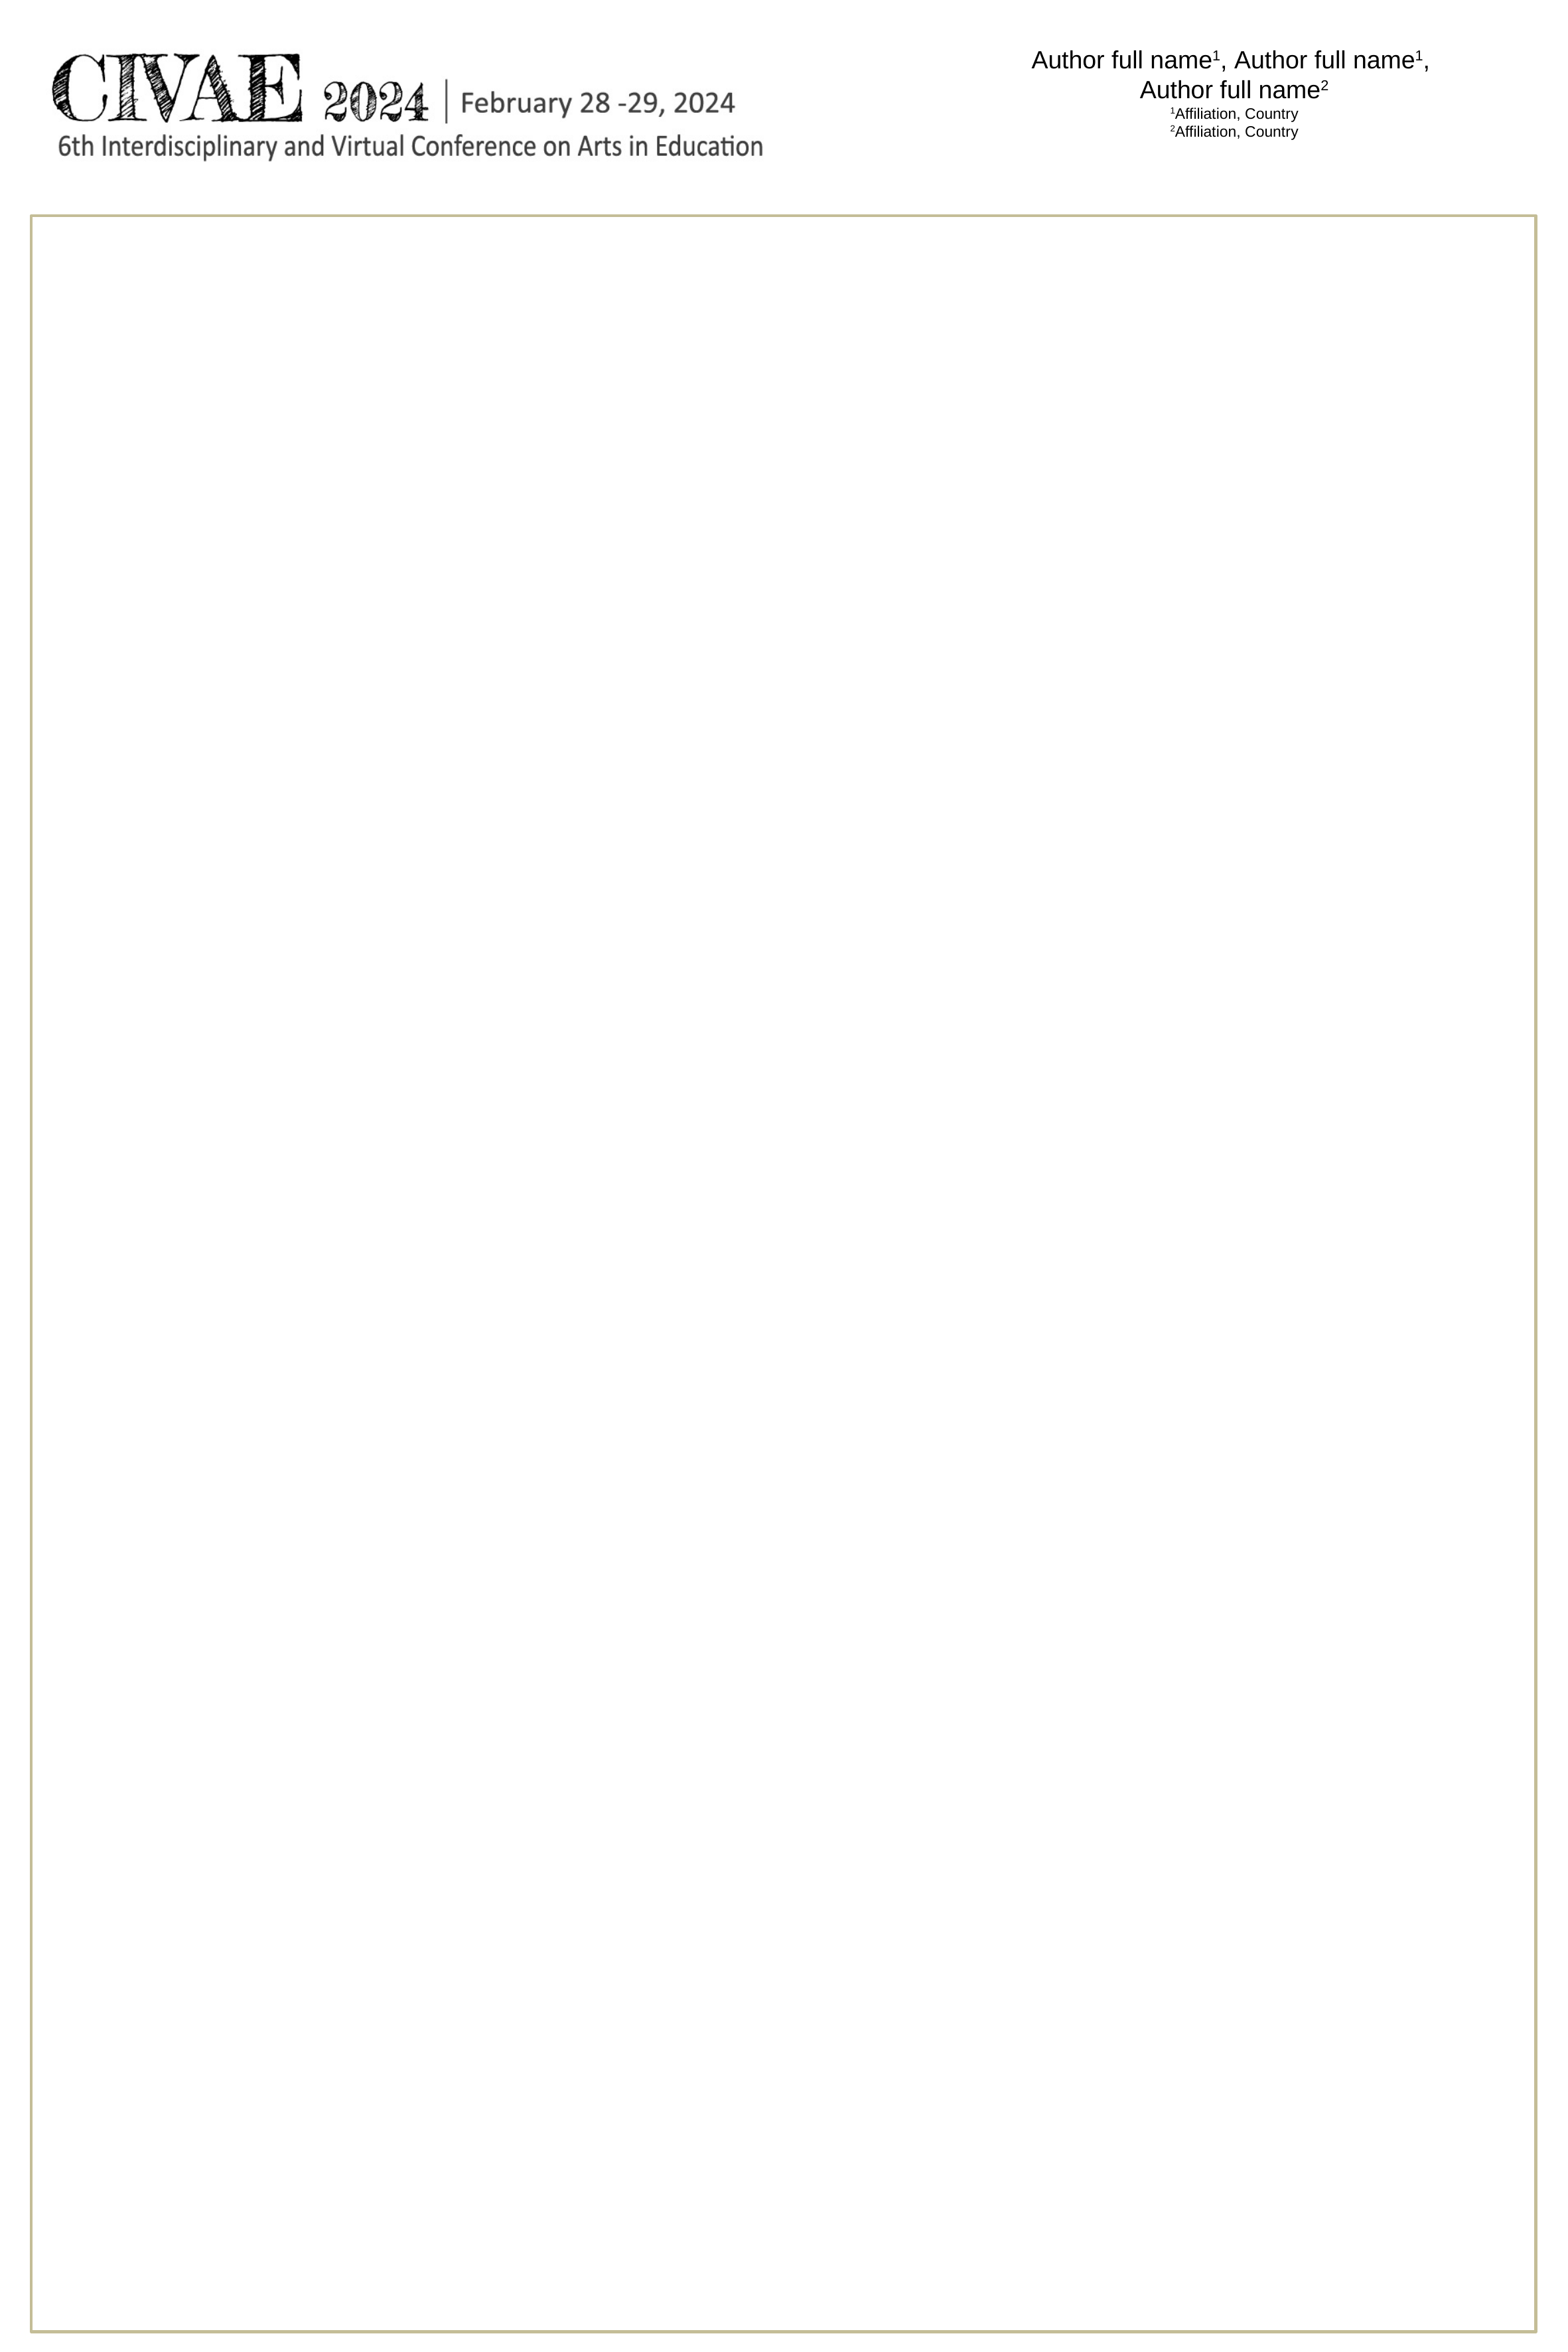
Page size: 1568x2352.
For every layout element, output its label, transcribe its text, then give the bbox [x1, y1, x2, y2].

text_box Author full name1, Author full name1, Author full name2 1Affiliation, Country 2Affiliation, Country [940, 39, 1528, 196]
picture [38, 29, 772, 177]
text_box [802, 52, 1514, 388]
text_box [30, 214, 1537, 2333]
